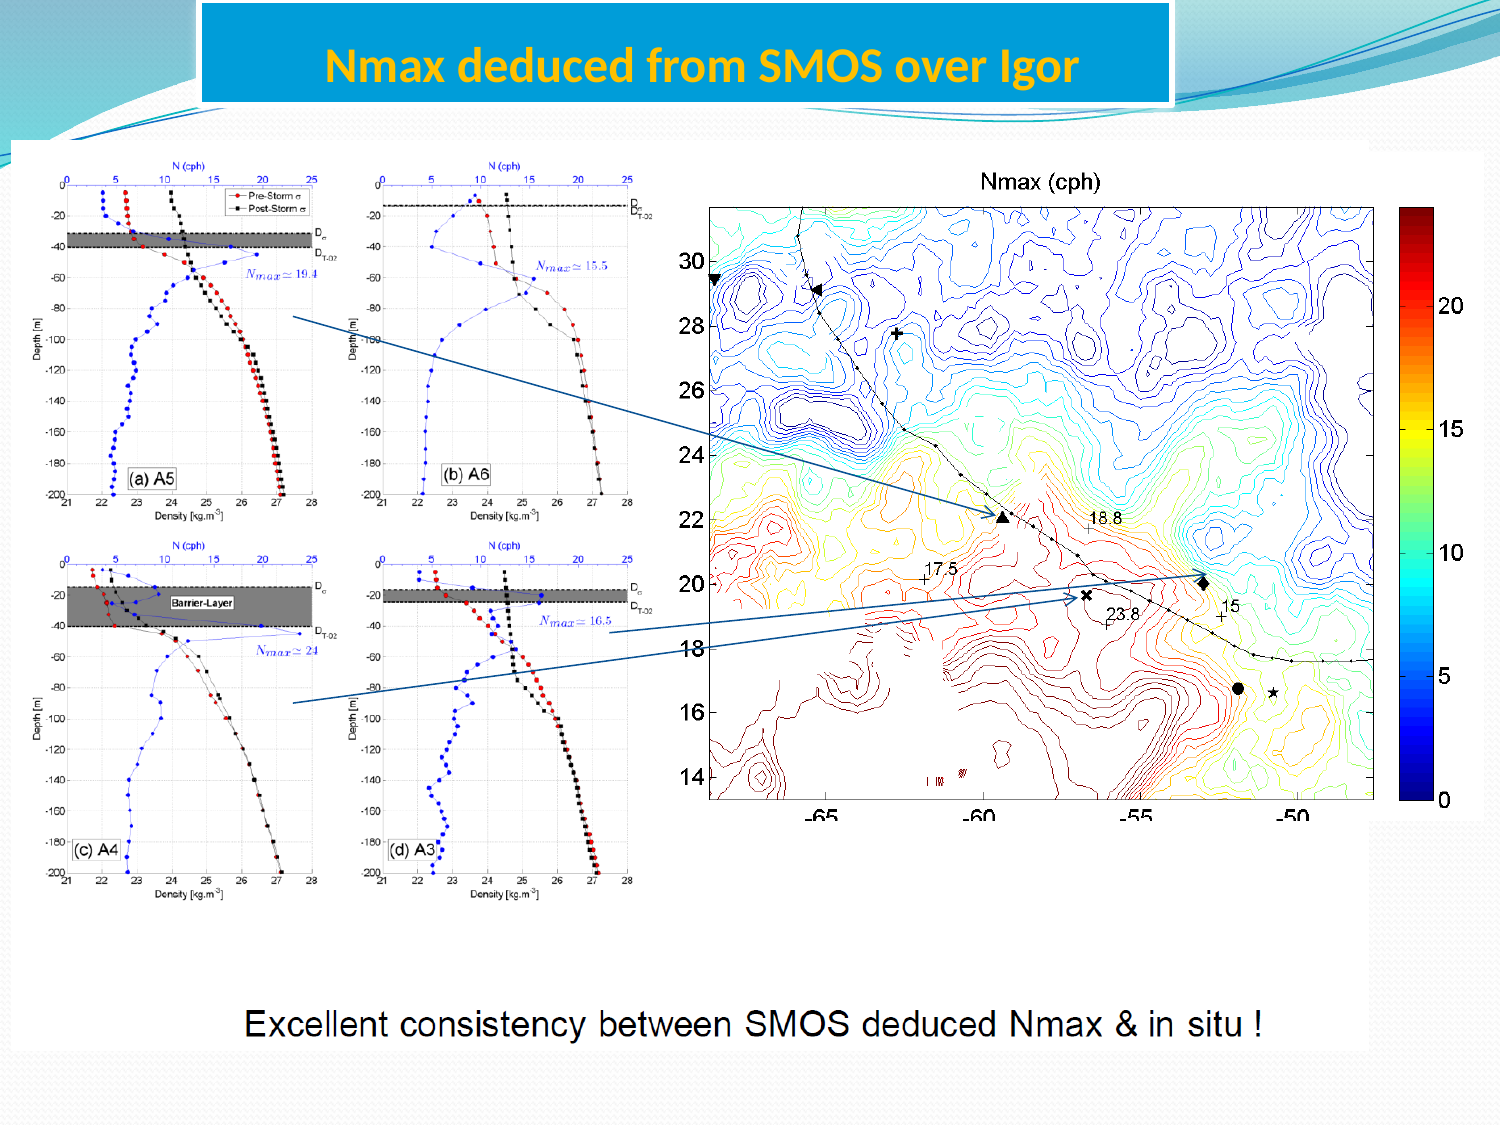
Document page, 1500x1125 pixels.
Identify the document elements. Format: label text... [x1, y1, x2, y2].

text_box Nmax deduced from SMOS over Igor [196, 0, 1175, 108]
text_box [609, 573, 1208, 633]
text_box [292, 316, 997, 516]
picture [11, 140, 1485, 1051]
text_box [292, 597, 1079, 704]
